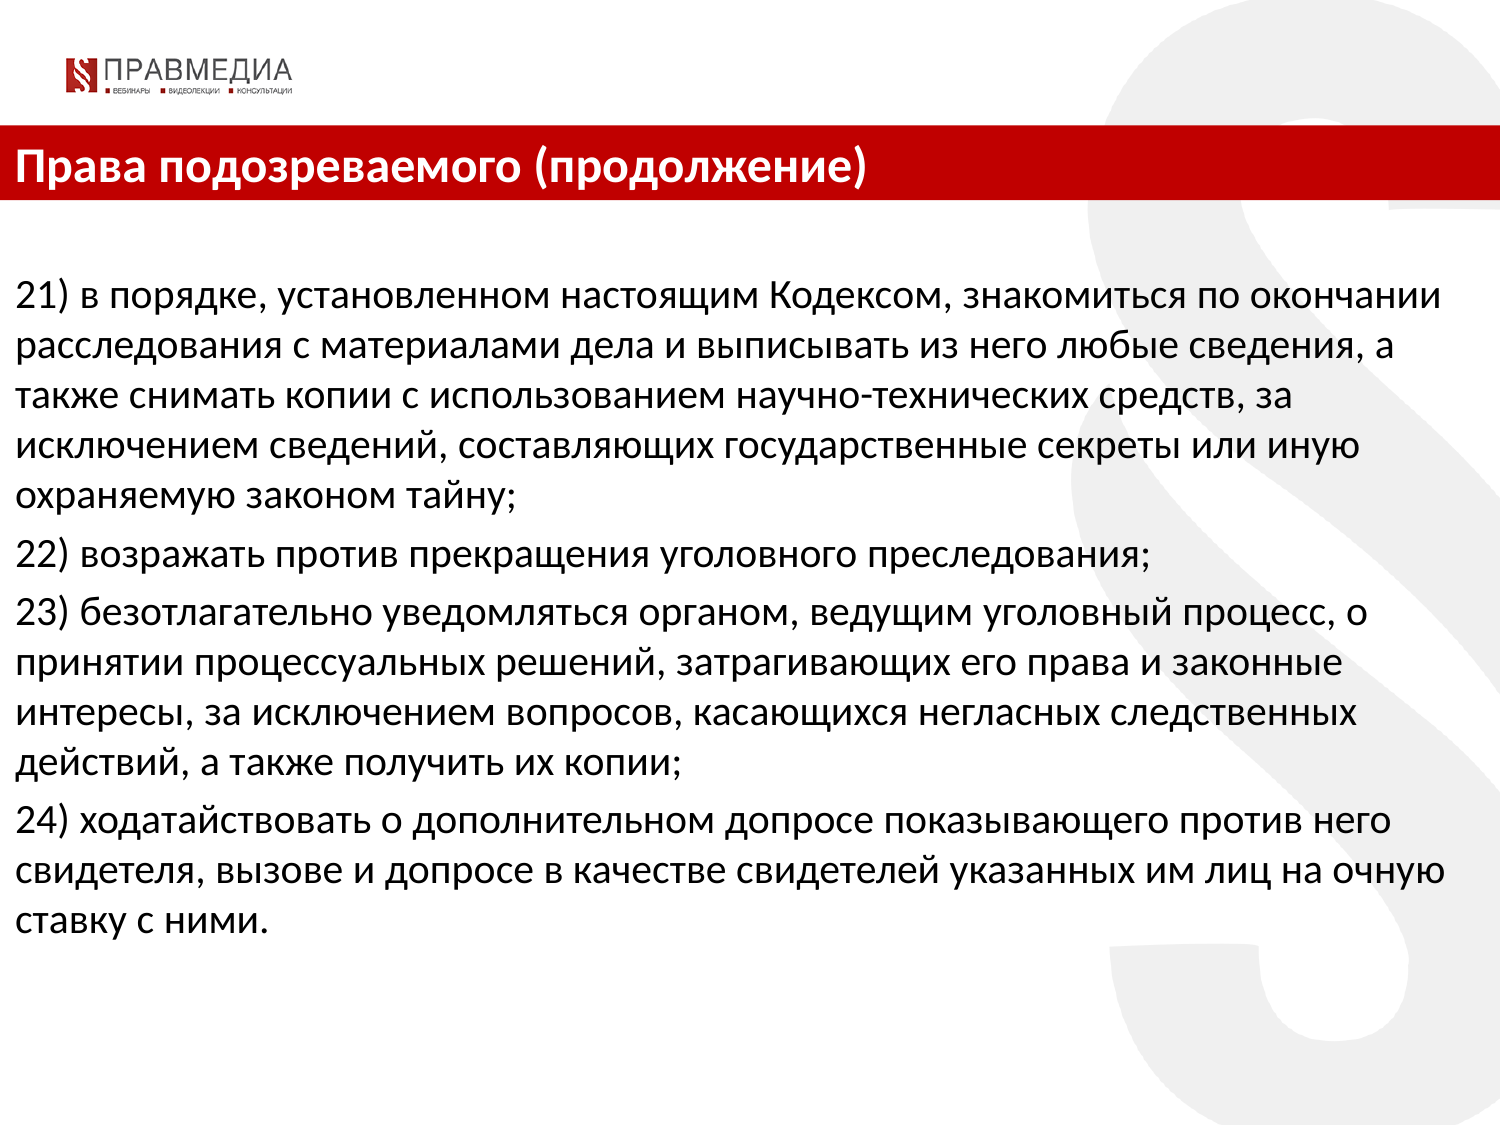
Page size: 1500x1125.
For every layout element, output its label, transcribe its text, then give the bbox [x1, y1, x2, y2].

picture [0, 0, 1500, 125]
subtitle 21) в порядке, установленном настоящим Кодексом, знакомиться по окончании расследования с материалами дела и выписывать из него любые сведения, а также снимать копии с использованием научно-технических средств, за исключением сведений, составляющих государственные секреты или иную охраняемую законом тайну; 22) возражать против прекращения уголовного преследования; 23) безотлагательно уведомляться органом, ведущим уголовный процесс, о принятии процессуальных решений, затрагивающих его права и законные интересы, за исключением вопросов, касающихся негласных следственных действий, а также получить их копии; 24) ходатайствовать о дополнительном допросе показывающего против него свидетеля, вызове и допросе в качестве свидетелей указанных им лиц на очную ставку с ними. [0, 201, 1500, 1125]
text_box Права подозреваемого (продолжение) [0, 125, 1500, 201]
